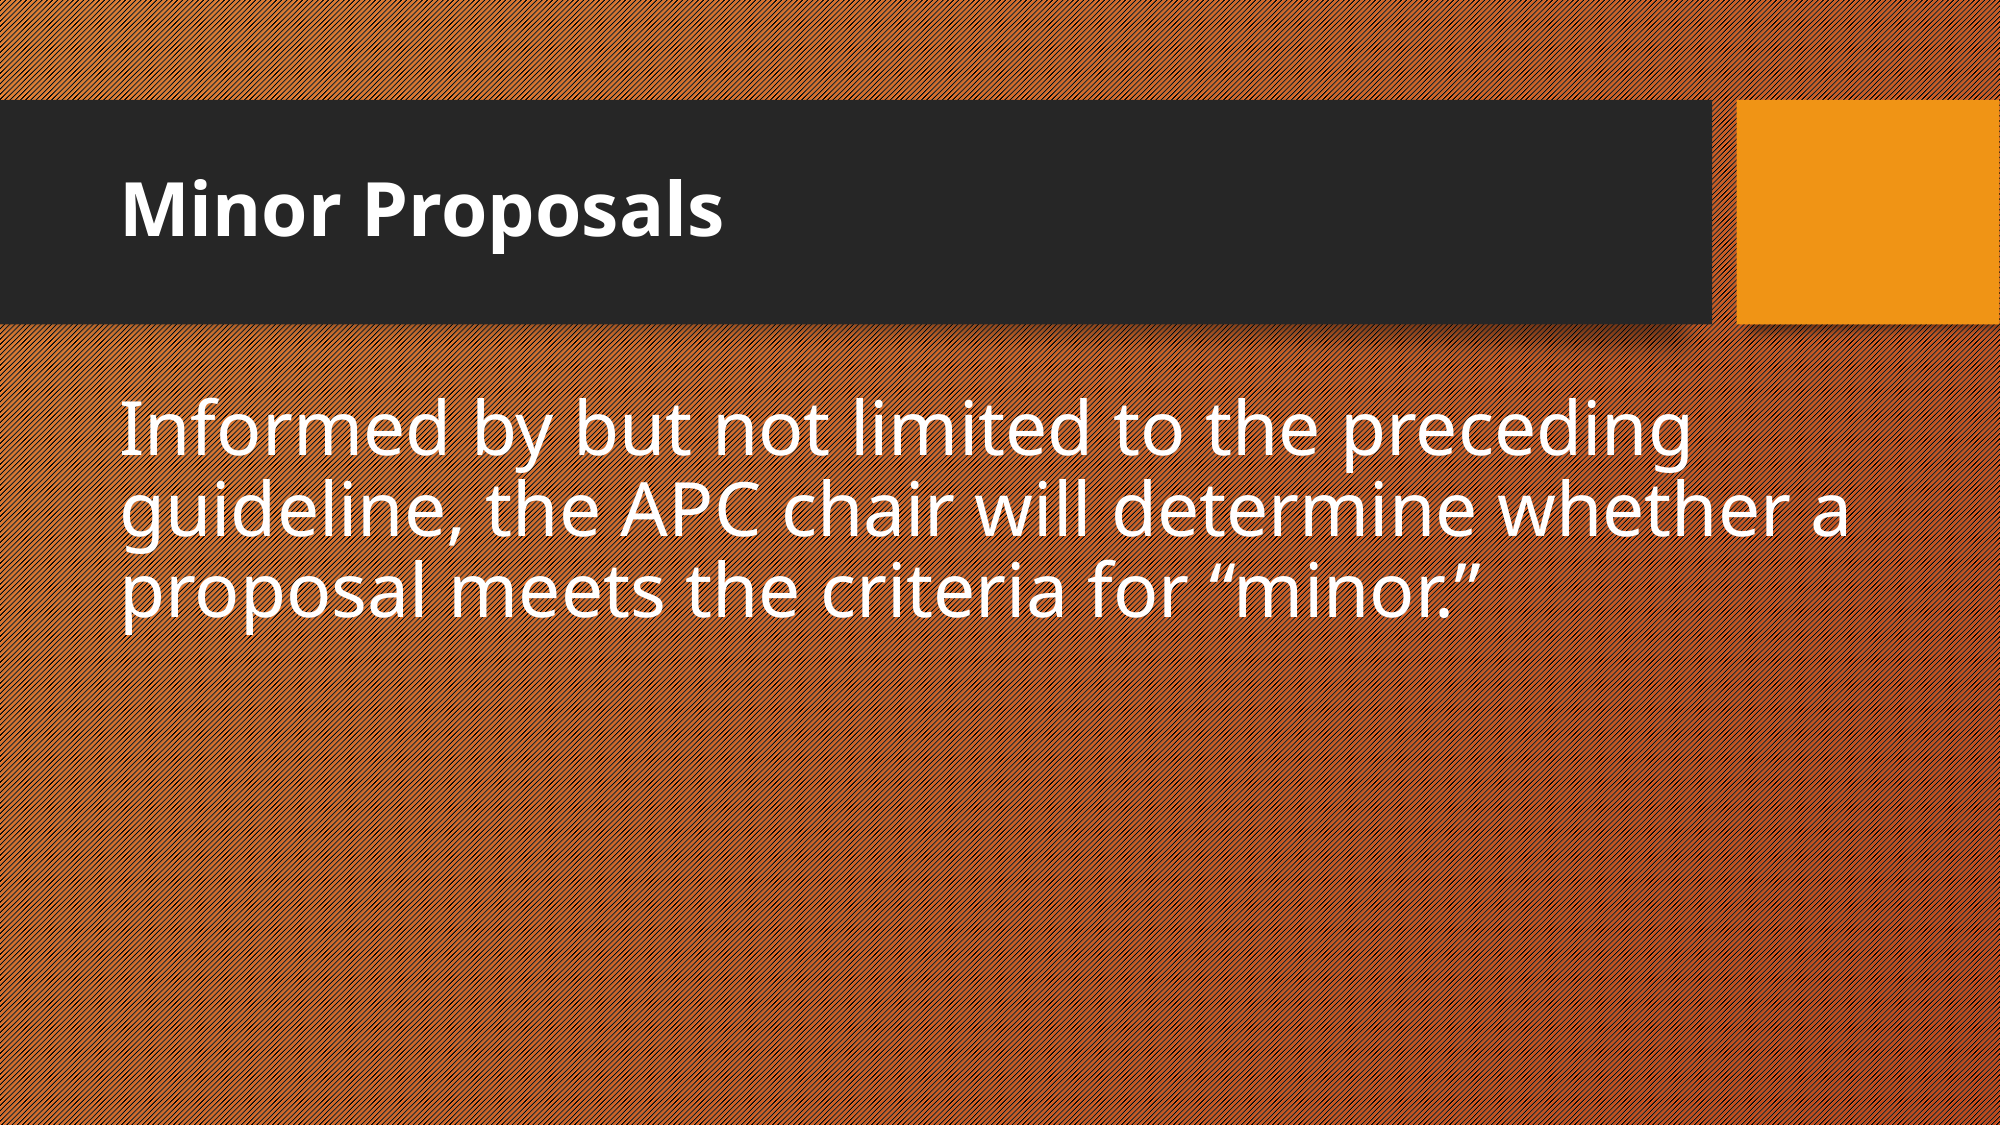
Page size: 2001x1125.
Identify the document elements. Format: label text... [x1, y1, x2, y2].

picture [0, 0, 2000, 1125]
title Minor Proposals [111, 123, 1690, 302]
list Informed by but not limited to the preceding guideline, the APC chair will determine whether a proposal meets the criteria for “minor.” [111, 382, 1888, 1049]
